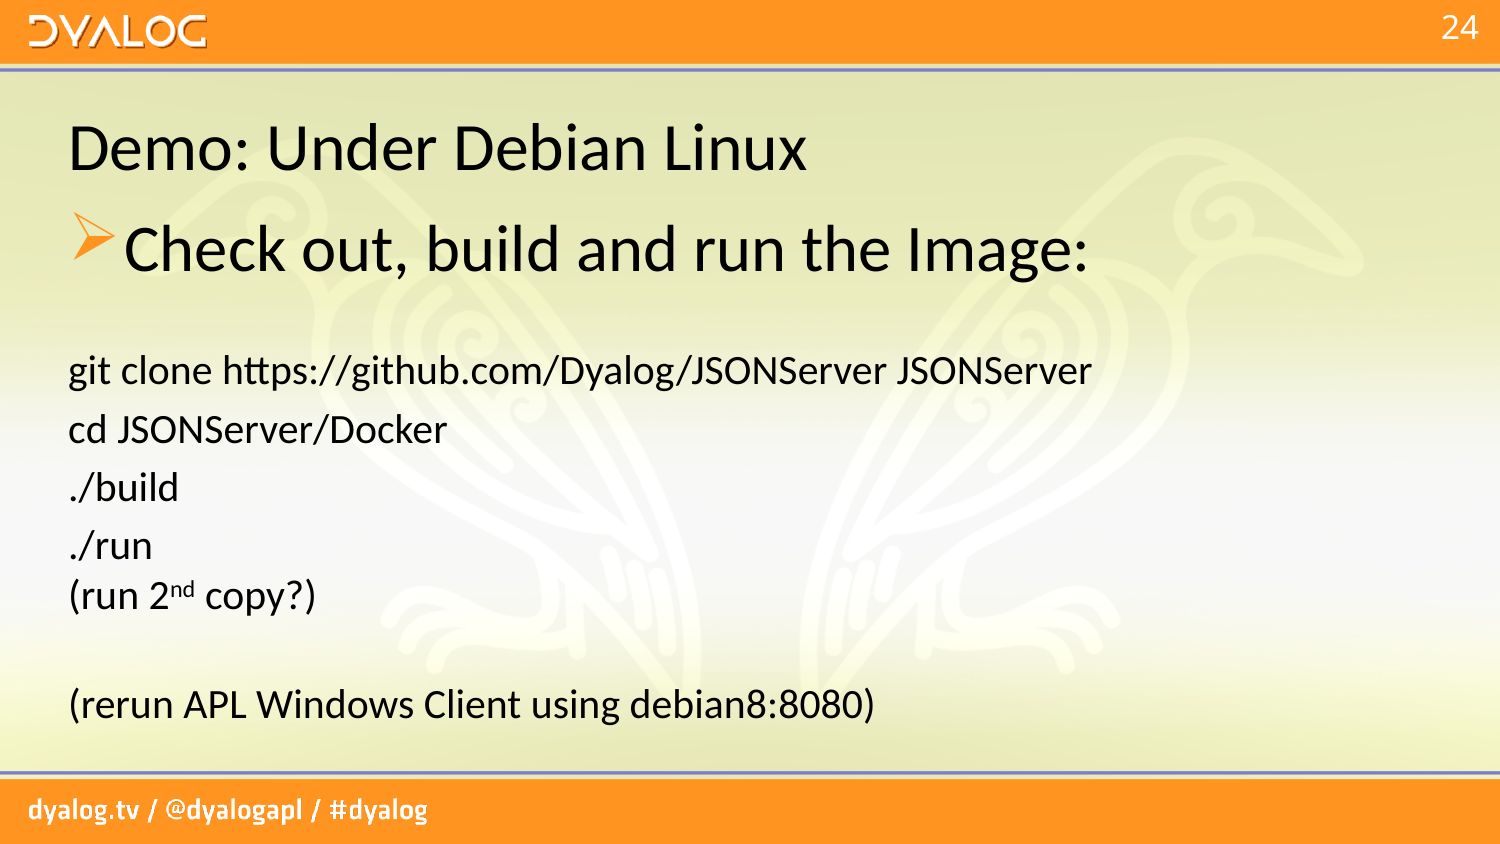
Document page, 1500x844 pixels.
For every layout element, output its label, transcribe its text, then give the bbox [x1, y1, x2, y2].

title Demo: Under Debian Linux [53, 94, 1425, 192]
list Check out, build and run the Image: git clone https://github.com/Dyalog/JSONServer JSONServer cd JSONServer/Docker ./build ./run (run 2nd copy?) (rerun APL Windows Client using debian8:8080) [53, 196, 1425, 754]
picture [0, 0, 1500, 844]
